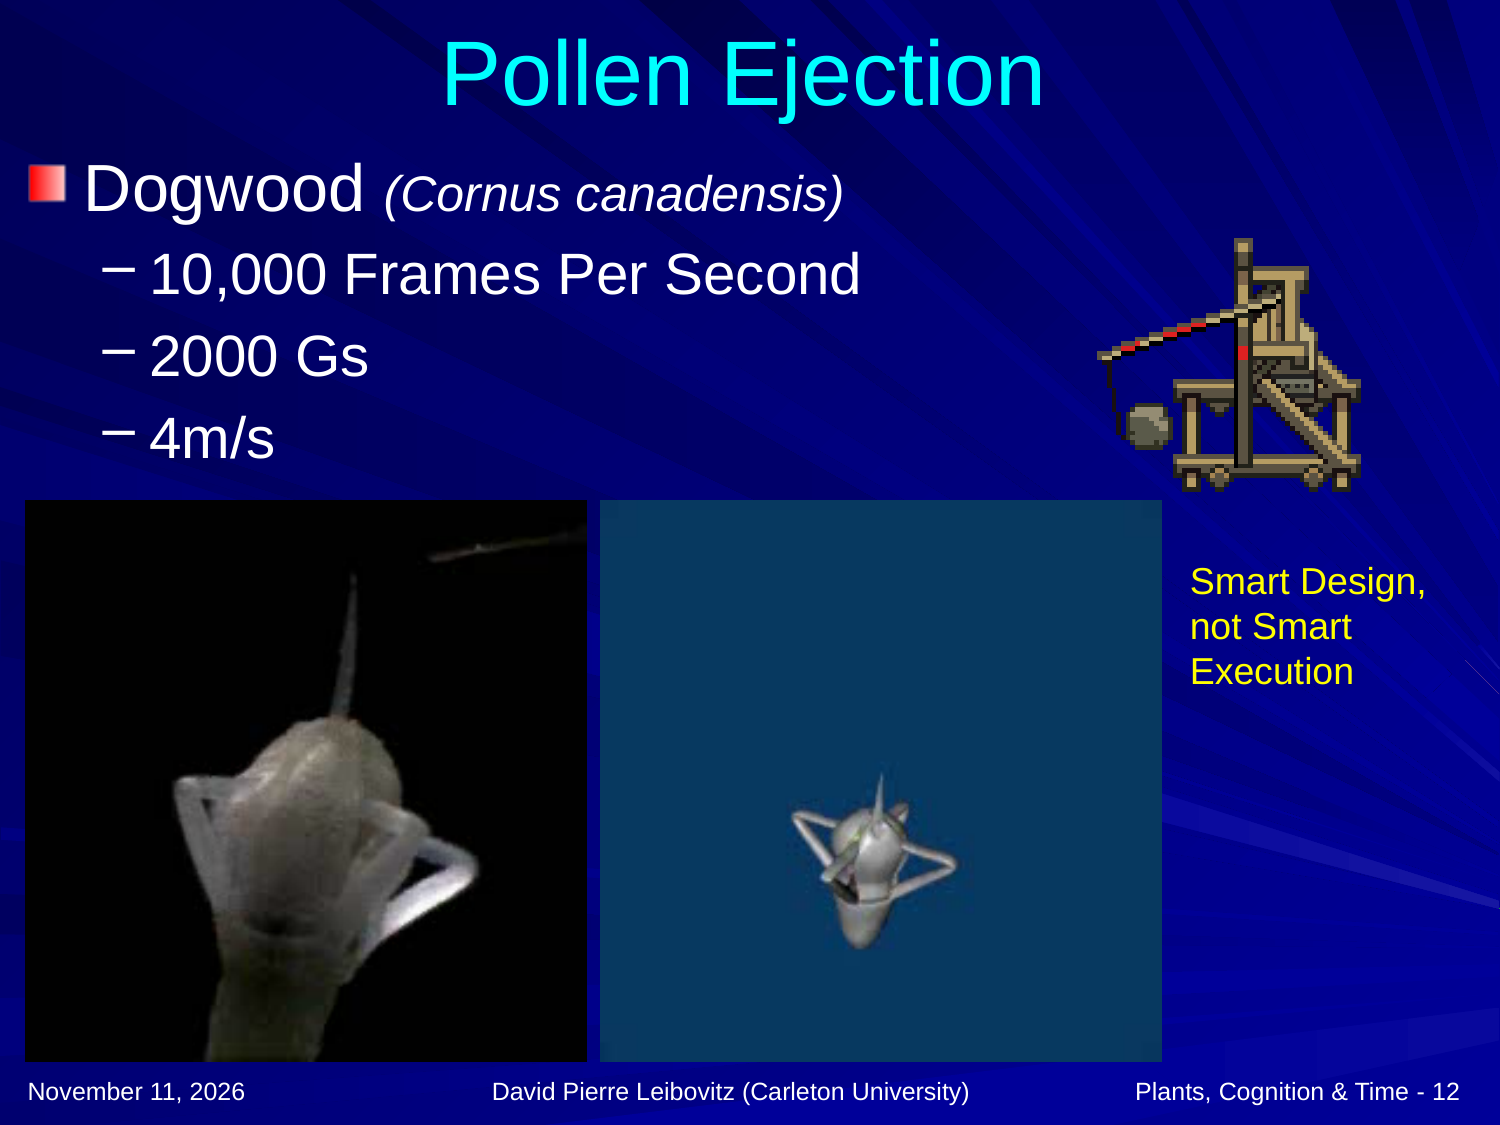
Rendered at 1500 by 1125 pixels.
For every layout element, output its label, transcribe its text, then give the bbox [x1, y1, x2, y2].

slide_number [12, 1062, 363, 1113]
list Dogwood (Cornus canadensis) 10,000 Frames Per Second 2000 Gs 4m/s [12, 137, 1013, 501]
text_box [24, 499, 588, 1063]
picture [27, 163, 70, 206]
footer David Pierre Leibovitz (Carleton University) [374, 1062, 1088, 1113]
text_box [599, 499, 1163, 1063]
picture [1018, 74, 1488, 544]
title Pollen Ejection [12, 12, 1476, 126]
text_box Smart Design, not Smart Execution [1174, 553, 1475, 700]
slide_number Plants, Cognition & Time - 12 [1099, 1062, 1476, 1113]
